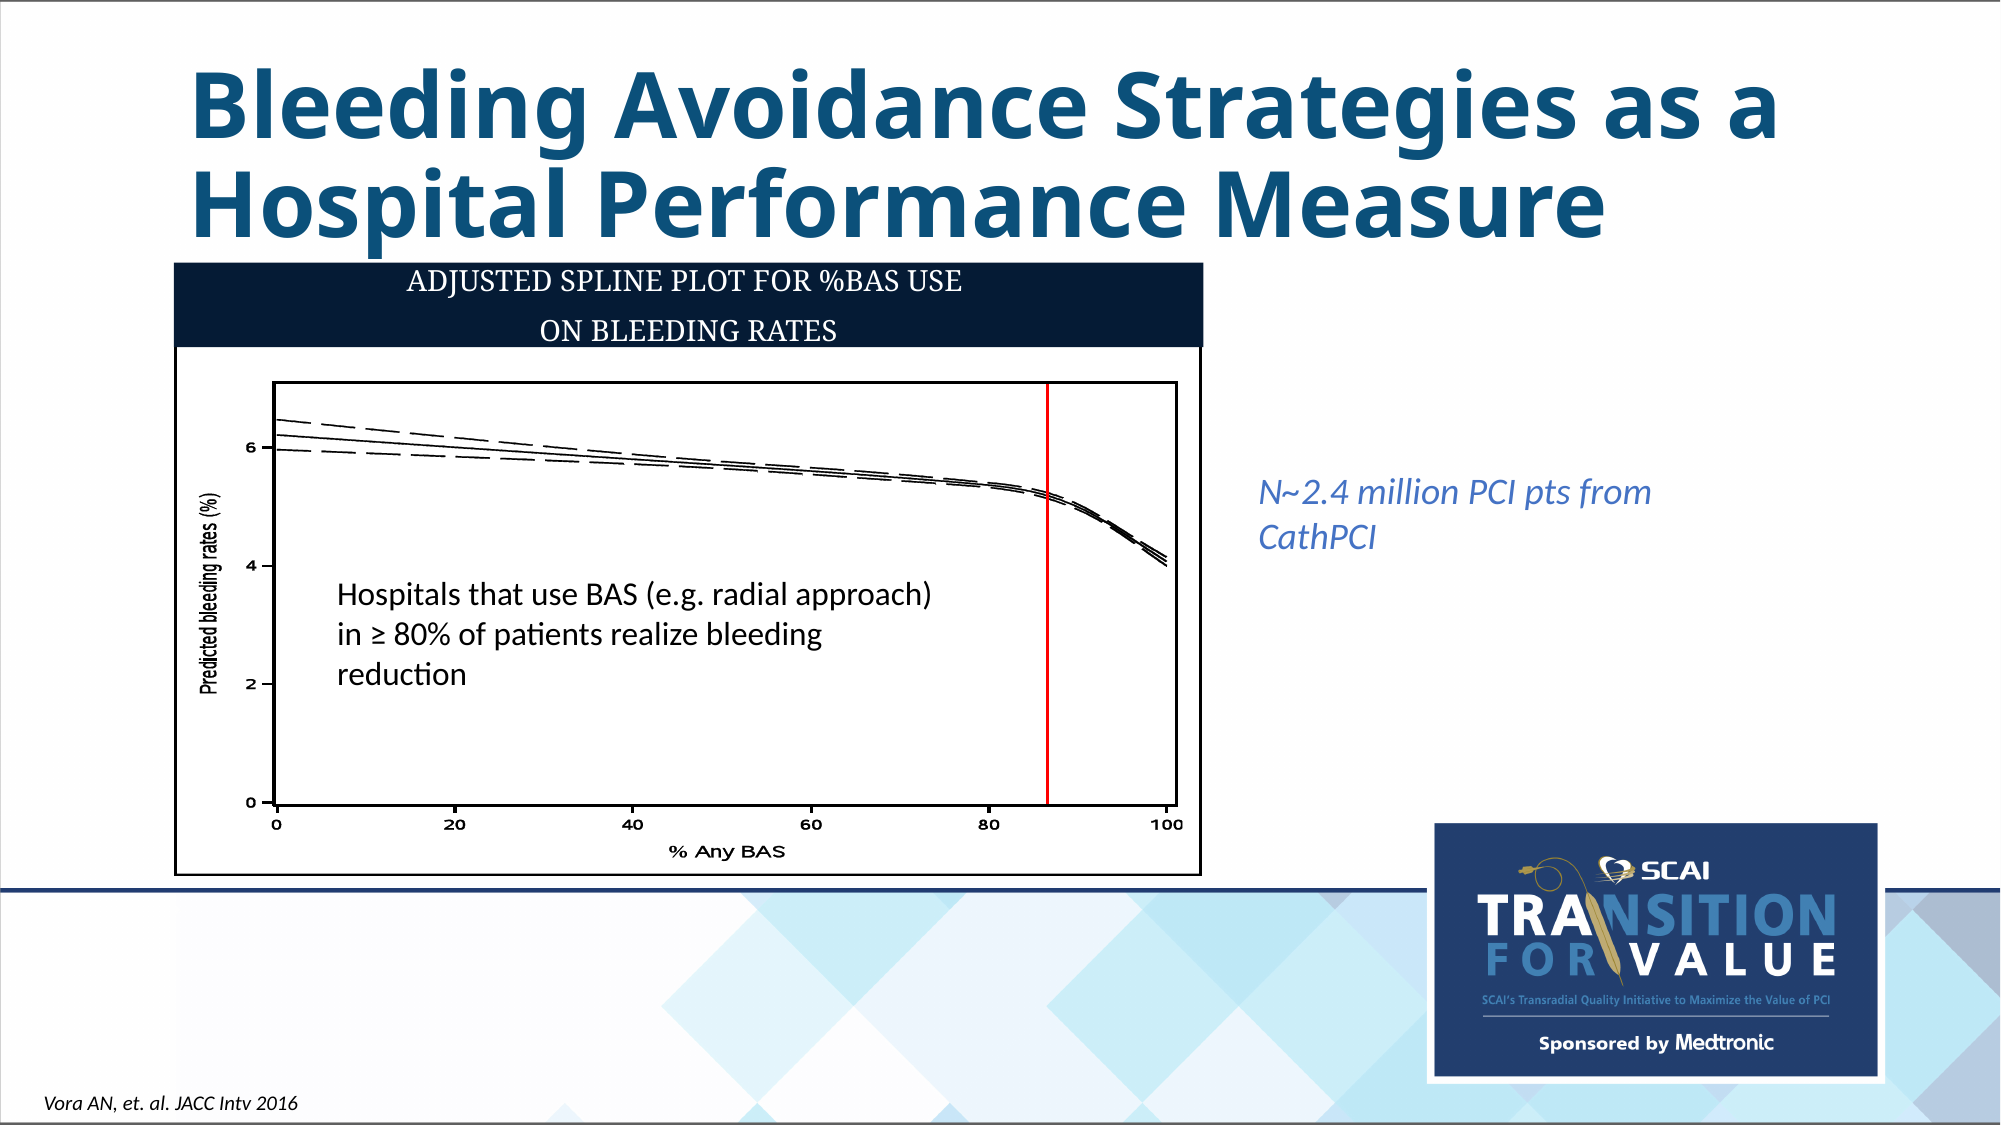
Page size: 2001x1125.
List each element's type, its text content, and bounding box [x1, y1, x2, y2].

text_box Vora AN, et. al. JACC Intv 2016 [28, 1081, 313, 1122]
title Bleeding Avoidance Strategies as a Hospital Performance Measure [173, 51, 2000, 265]
picture [0, 0, 2001, 1125]
text_box N~2.4 million PCI pts from CathPCI [1243, 460, 1731, 565]
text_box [173, 262, 1204, 877]
